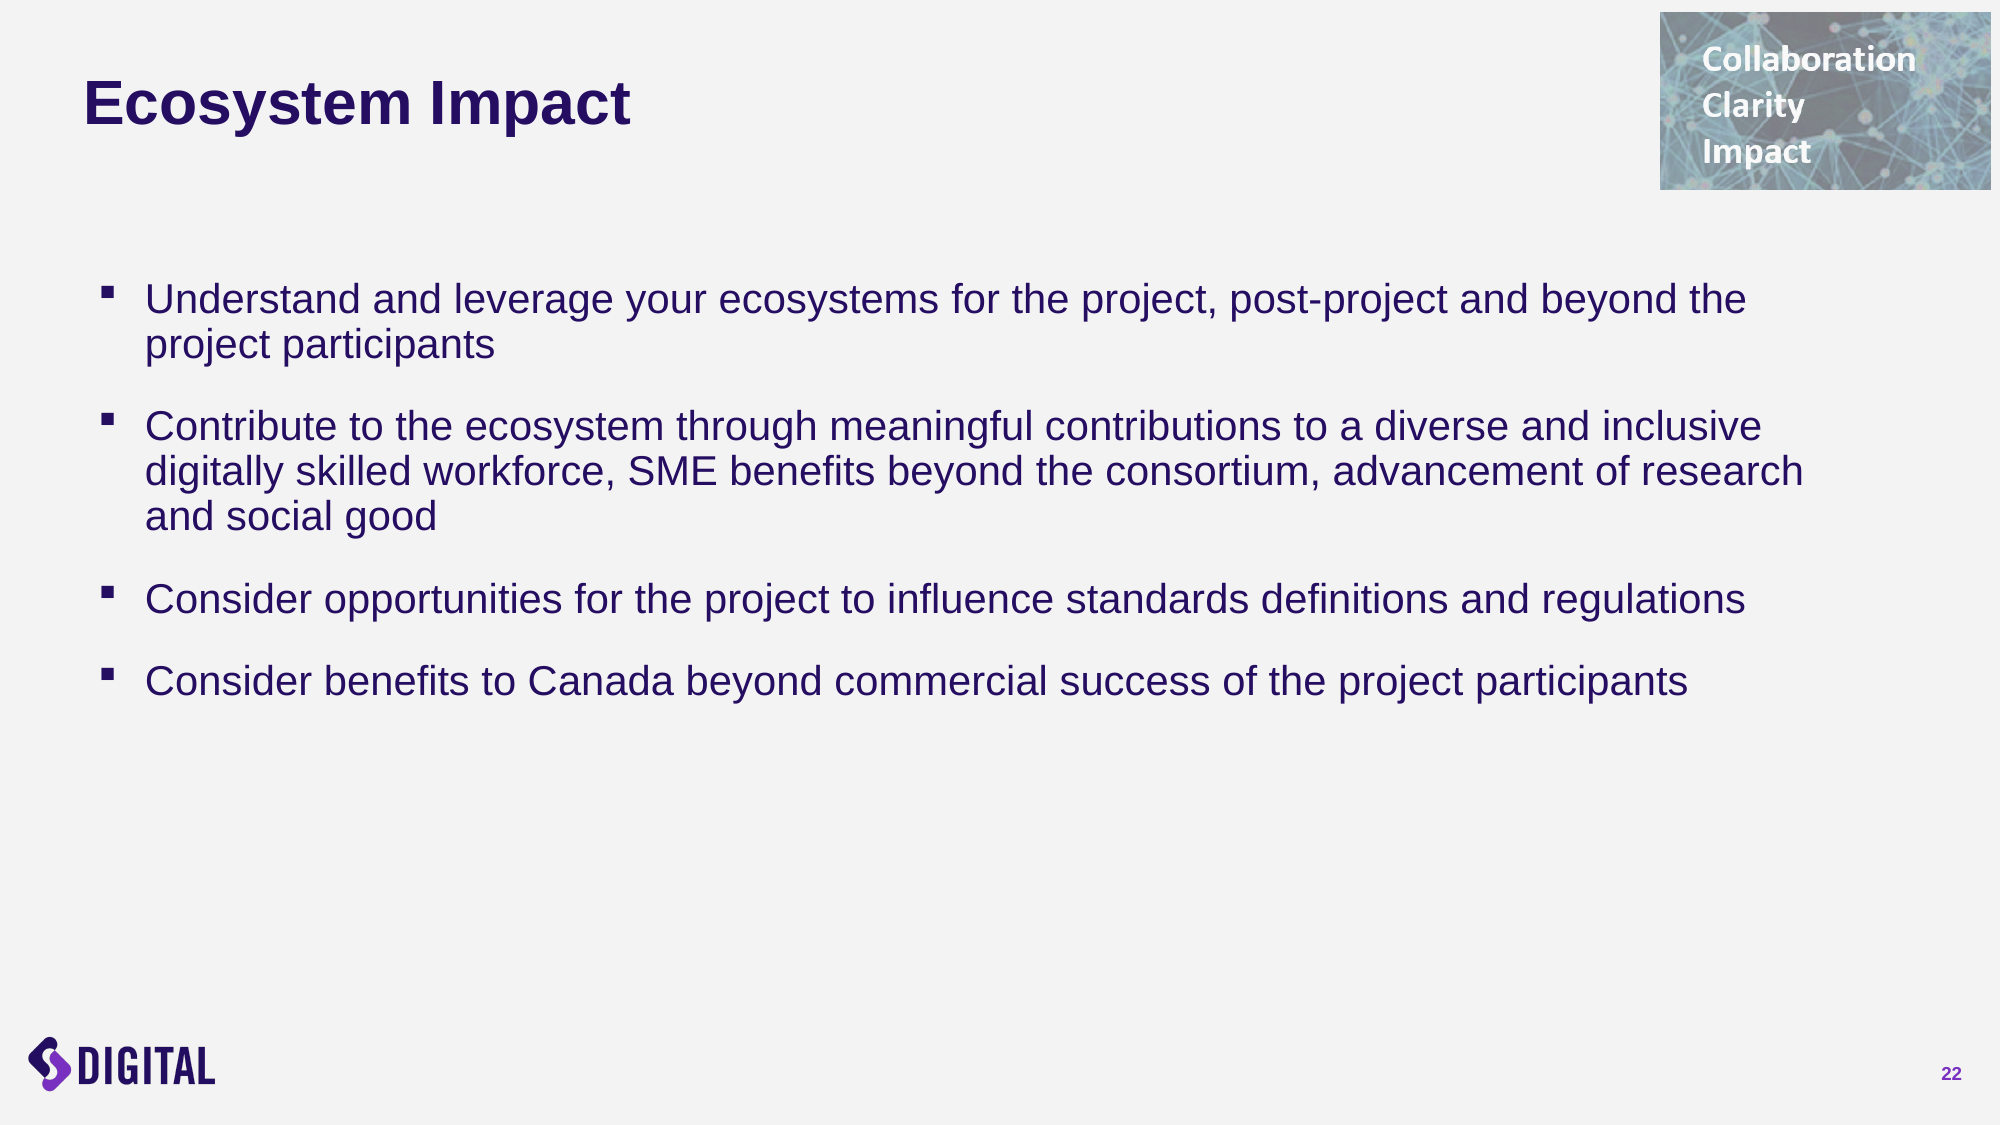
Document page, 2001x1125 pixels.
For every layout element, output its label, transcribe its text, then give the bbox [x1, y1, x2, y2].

picture [21, 1029, 221, 1102]
list Ecosystem Impact [83, 70, 1884, 248]
slide_number 22 [1941, 1062, 1979, 1102]
picture [1660, 12, 1991, 190]
list Understand and leverage your ecosystems for the project, post-project and beyond the project participants Contribute to the ecosystem through meaningful contributions to a diverse and inclusive digitally skilled workforce, SME benefits beyond the consortium, advancement of research and social good Consider opportunities for the project to influence standards definitions and regulations Consider benefits to Canada beyond commercial success of the project participants [83, 269, 1884, 961]
